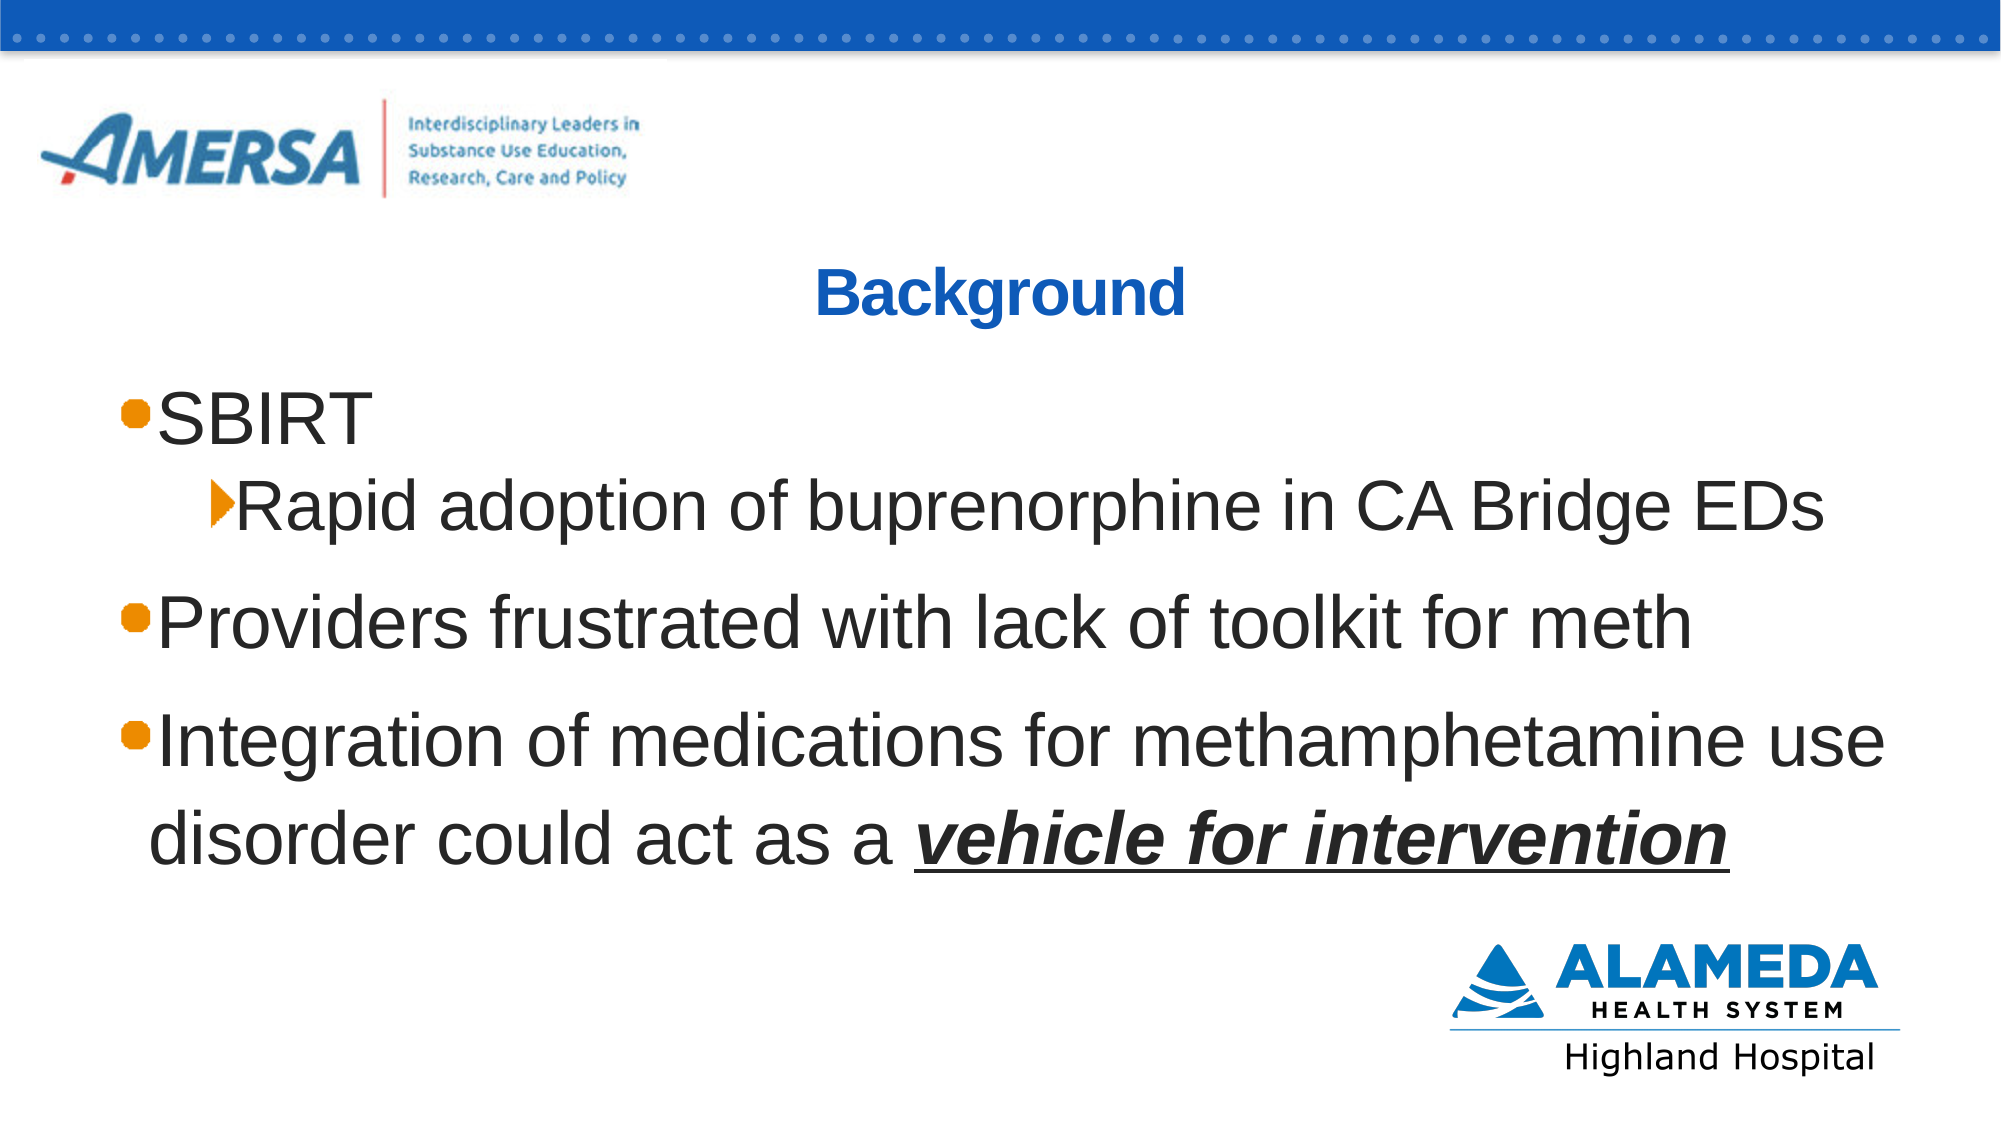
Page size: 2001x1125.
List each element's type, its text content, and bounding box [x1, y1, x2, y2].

list SBIRT Rapid adoption of buprenorphine in CA Bridge EDs Providers frustrated with lack of toolkit for meth Integration of medications for methamphetamine use disorder could act as a vehicle for intervention [96, 353, 1944, 1004]
title Background [99, 218, 1904, 353]
picture [24, 59, 667, 235]
picture [1378, 912, 1990, 1094]
picture [111, 711, 162, 761]
picture [111, 593, 162, 644]
picture [111, 389, 162, 440]
picture [184, 475, 241, 531]
